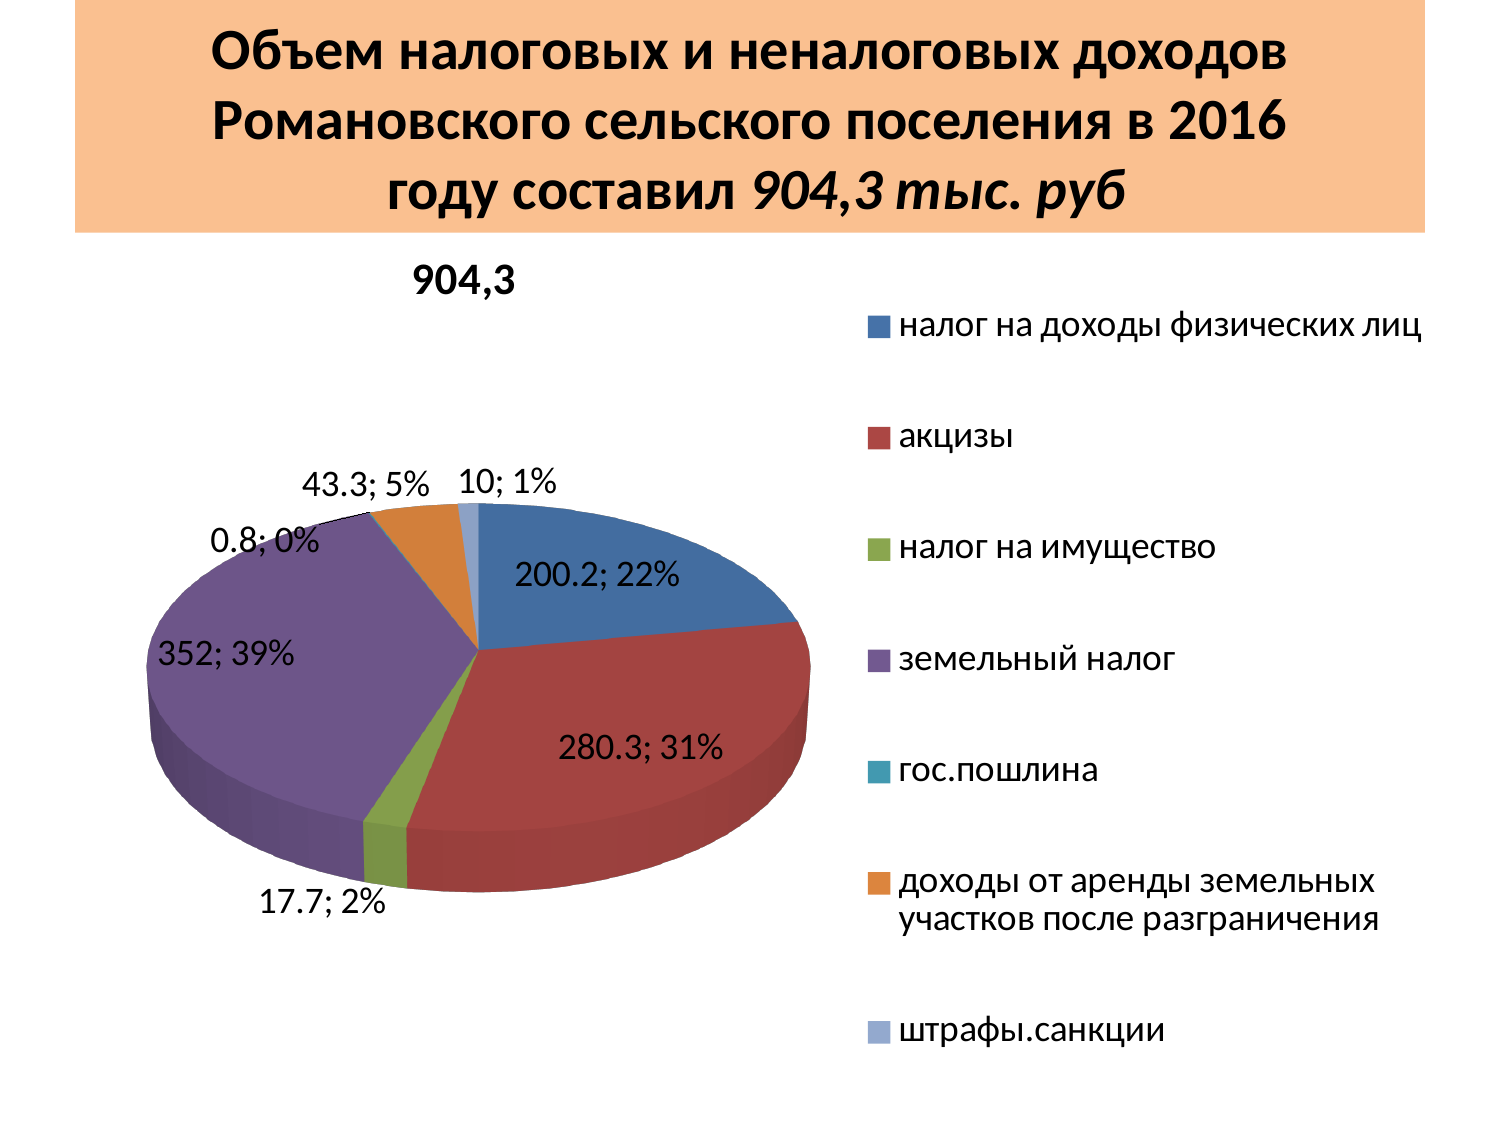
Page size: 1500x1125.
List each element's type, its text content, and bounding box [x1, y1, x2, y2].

title Объем налоговых и неналоговых доходов Романовского сельского поселения в 2016 году составил 904,3 тыс. руб [75, 0, 1425, 233]
chart [81, 234, 1442, 1125]
